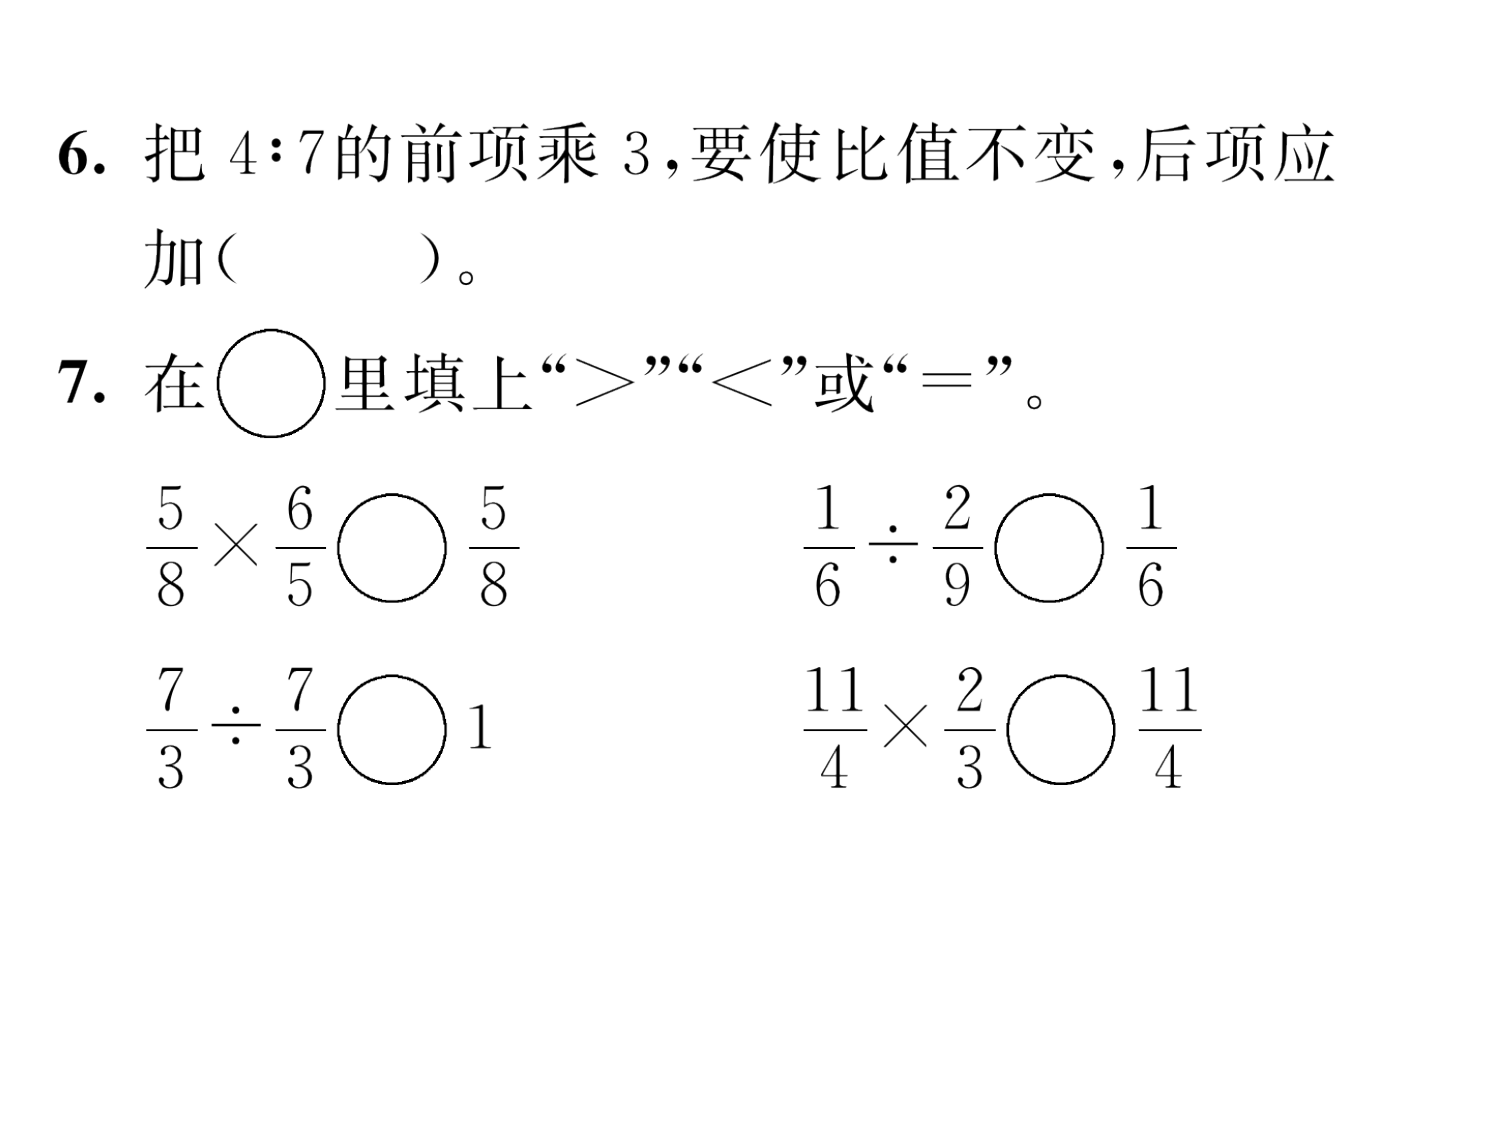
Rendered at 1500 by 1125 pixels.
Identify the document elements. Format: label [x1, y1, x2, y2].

picture [52, 78, 1471, 813]
